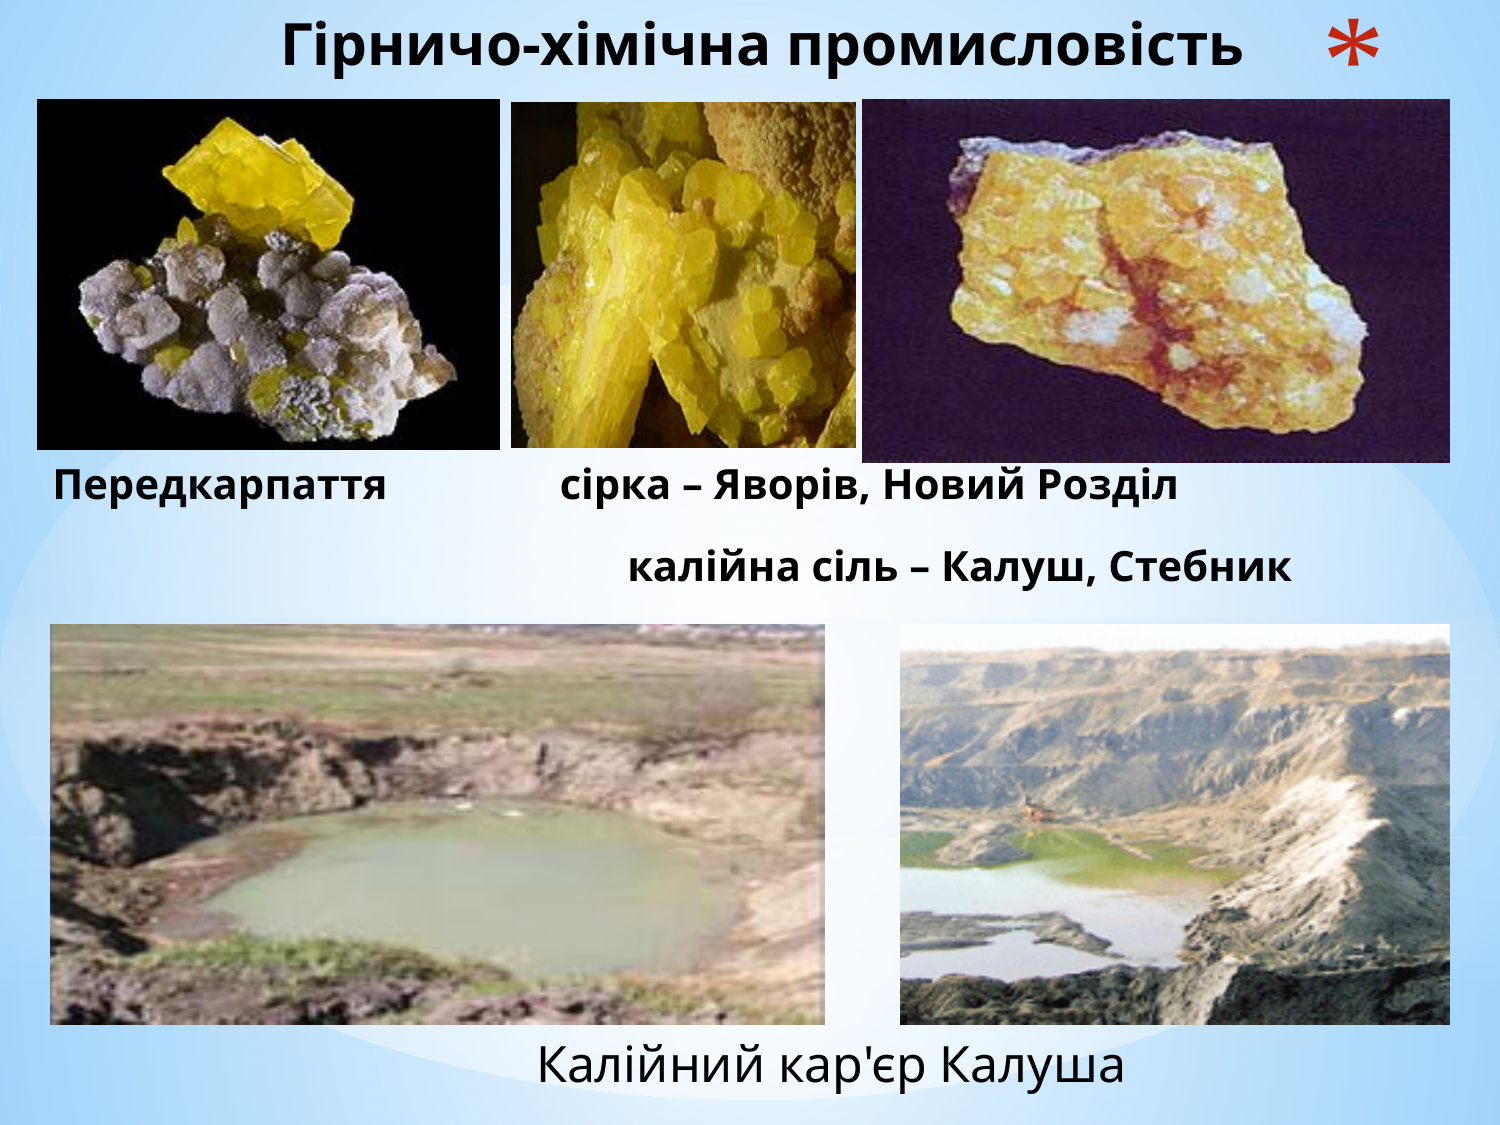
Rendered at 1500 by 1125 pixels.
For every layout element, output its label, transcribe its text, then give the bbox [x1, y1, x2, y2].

picture [511, 102, 856, 449]
text_box Гірничо-хімічна промисловість [75, 0, 1450, 106]
picture [862, 99, 1451, 463]
picture [49, 624, 826, 1026]
text_box Передкарпаття сірка – Яворів, Новий Розділ [37, 450, 1450, 515]
picture [37, 99, 501, 451]
text_box калійна сіль – Калуш, Стебник [612, 532, 1400, 597]
picture [899, 624, 1451, 1026]
text_box [50, 515, 1450, 645]
text_box Калійний кар'єр Калуша [212, 1024, 1450, 1100]
